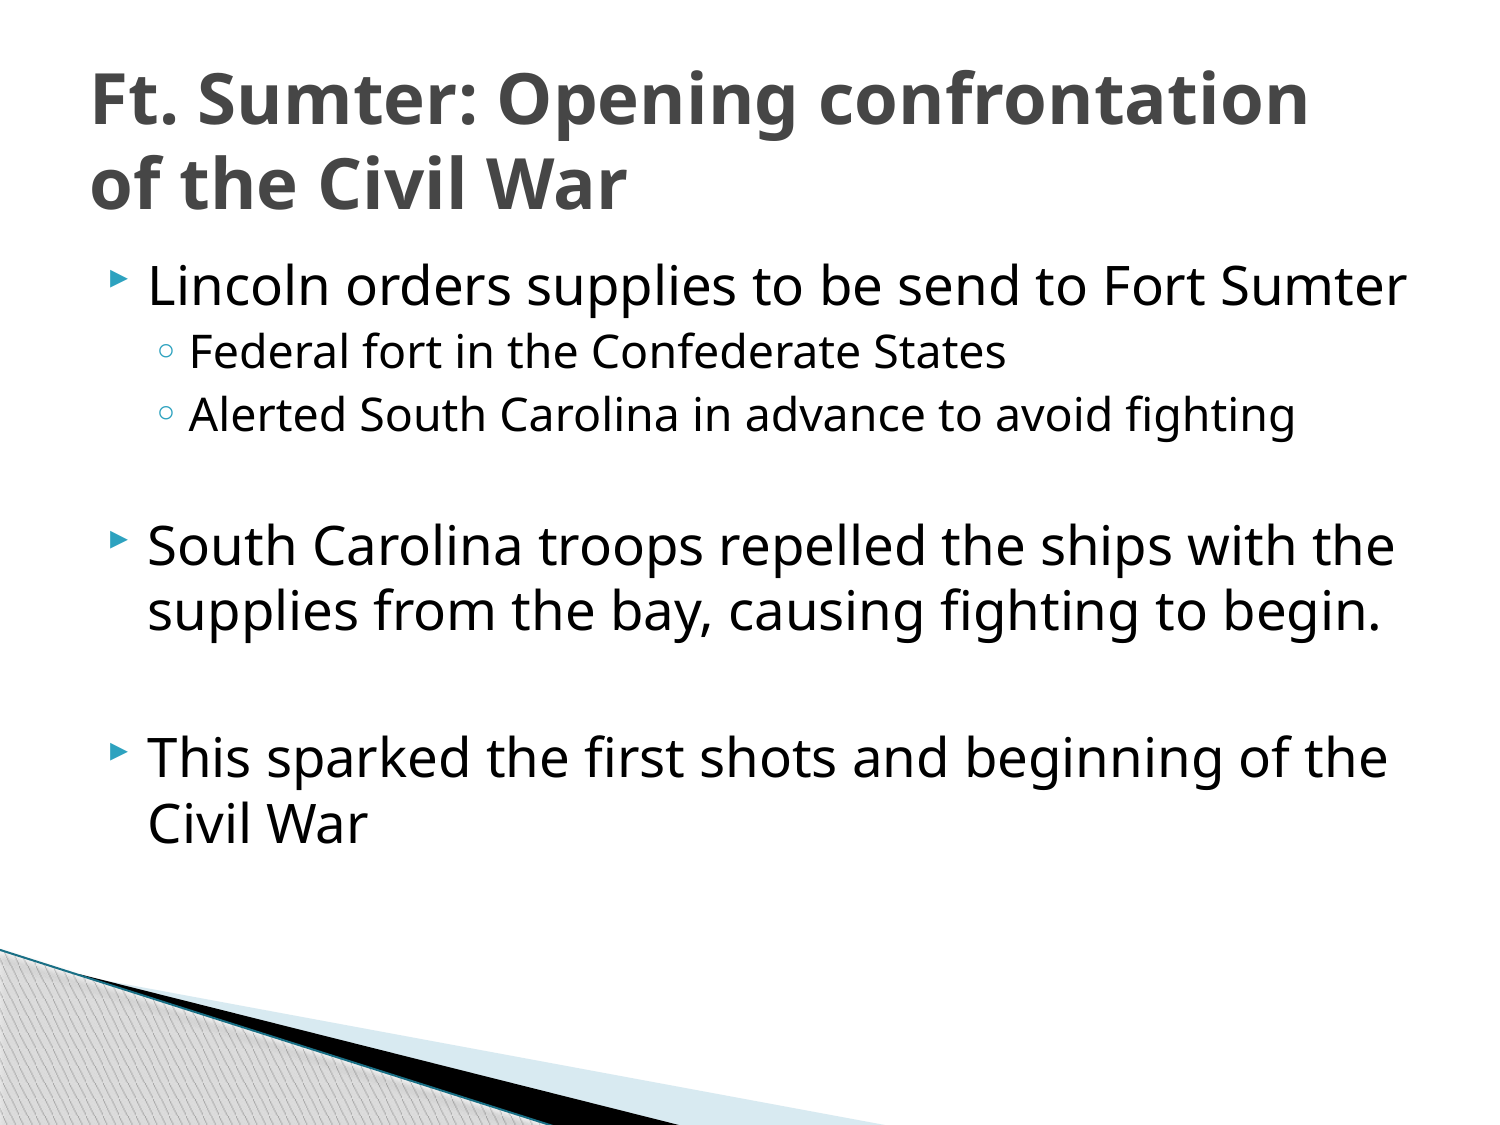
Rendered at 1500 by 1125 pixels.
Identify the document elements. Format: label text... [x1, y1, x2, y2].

list Lincoln orders supplies to be send to Fort Sumter Federal fort in the Confederate States Alerted South Carolina in advance to avoid fighting South Carolina troops repelled the ships with the supplies from the bay, causing fighting to begin. This sparked the first shots and beginning of the Civil War [75, 243, 1425, 986]
title Ft. Sumter: Opening confrontation of the Civil War [75, 45, 1425, 233]
